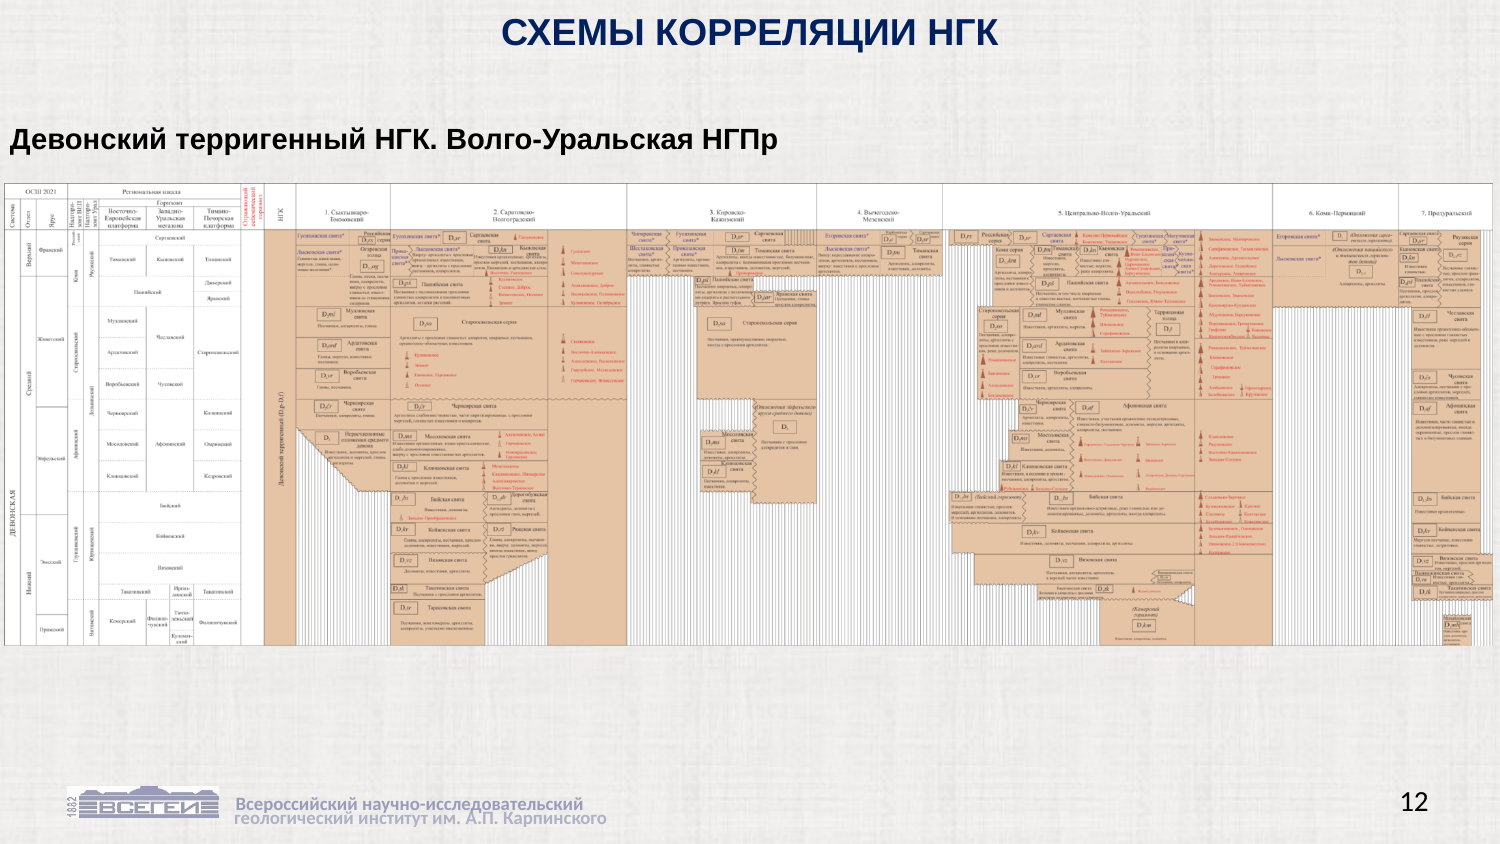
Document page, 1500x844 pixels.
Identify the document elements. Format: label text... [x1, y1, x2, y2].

text_box 12 [1384, 775, 1500, 826]
text_box Девонский терригенный НГК. Волго-Уральская НГПр [0, 114, 799, 162]
text_box СХЕМЫ КОРРЕЛЯЦИИ НГК [0, 0, 1500, 60]
picture [67, 786, 219, 818]
picture [4, 183, 1494, 646]
